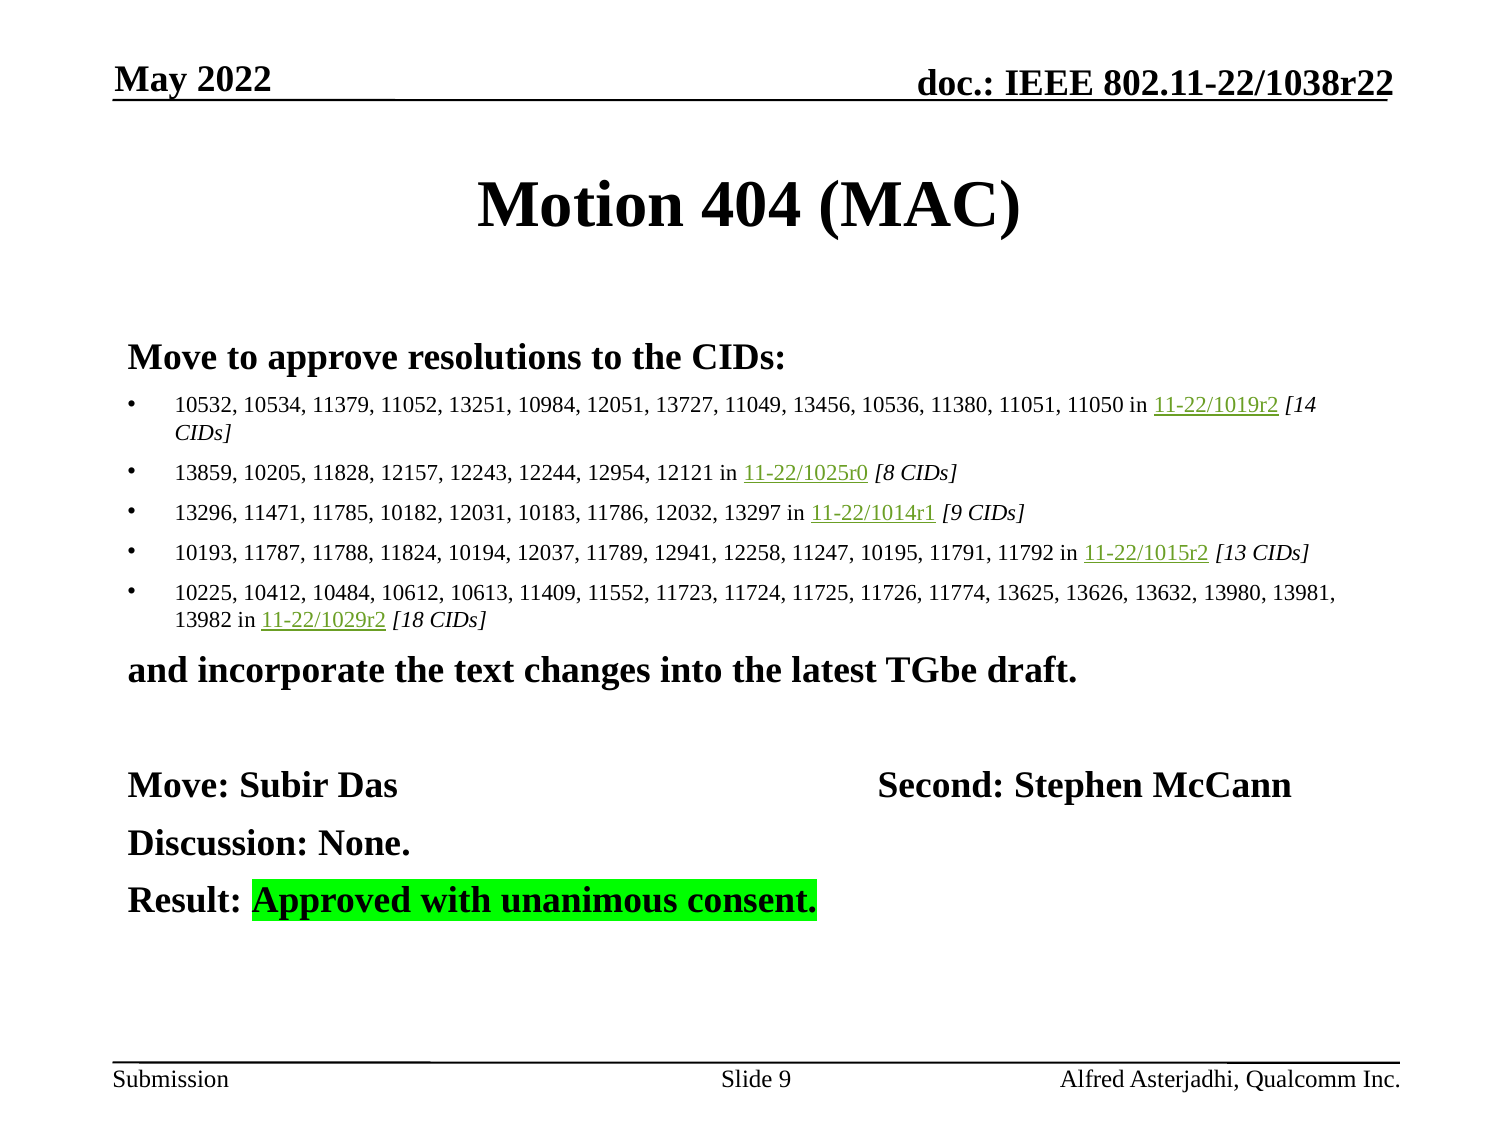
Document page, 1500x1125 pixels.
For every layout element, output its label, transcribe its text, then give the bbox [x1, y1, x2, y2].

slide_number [114, 54, 423, 100]
title Motion 404 (MAC) [112, 112, 1388, 288]
list Move to approve resolutions to the CIDs: 10532, 10534, 11379, 11052, 13251, 10984, 12051, 13727, 11049, 13456, 10536, 11380, 11051, 11050 in 11-22/1019r2 [14 CIDs] 13859, 10205, 11828, 12157, 12243, 12244, 12954, 12121 in 11-22/1025r0 [8 CIDs] 13296, 11471, 11785, 10182, 12031, 10183, 11786, 12032, 13297 in 11-22/1014r1 [9 CIDs] 10193, 11787, 11788, 11824, 10194, 12037, 11789, 12941, 12258, 11247, 10195, 11791, 11792 in 11-22/1015r2 [13 CIDs] 10225, 10412, 10484, 10612, 10613, 11409, 11552, 11723, 11724, 11725, 11726, 11774, 13625, 13626, 13632, 13980, 13981, 13982 in 11-22/1029r2 [18 CIDs] and incorporate the text changes into the latest TGbe draft. Move: Subir Das Second: Stephen McCann Discussion: None. Result: Approved with unanimous consent. [112, 324, 1388, 1063]
footer Alfred Asterjadhi, Qualcomm Inc. [878, 1061, 1402, 1093]
slide_number Slide 9 [712, 1061, 800, 1123]
